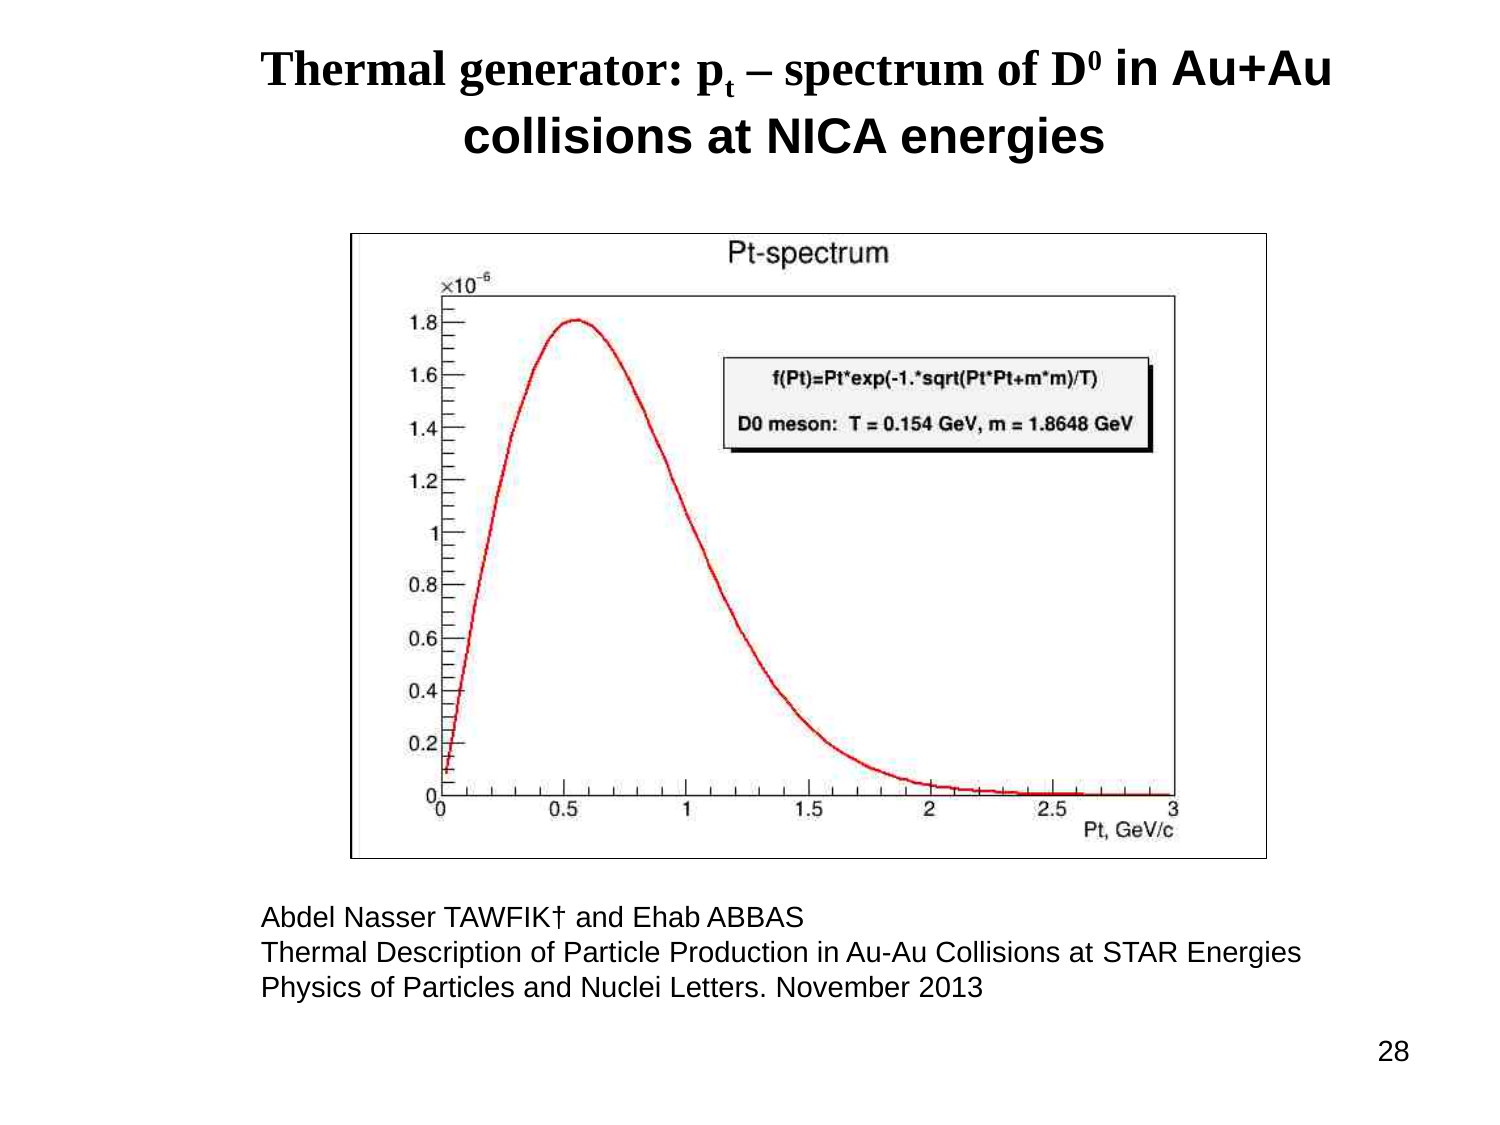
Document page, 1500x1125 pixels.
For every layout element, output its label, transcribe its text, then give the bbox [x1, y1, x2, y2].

slide_number 28 [1074, 1024, 1426, 1103]
title Thermal generator: pt – spectrum of D0 in Au+Au collisions at NICA energies [187, 46, 1407, 153]
text_box Abdel Nasser TAWFIK† and Ehab ABBAS Thermal Description of Particle Production in Au-Au Collisions at STAR Energies Physics of Particles and Nuclei Letters. November 2013 [246, 890, 1325, 1011]
picture [351, 234, 1266, 858]
